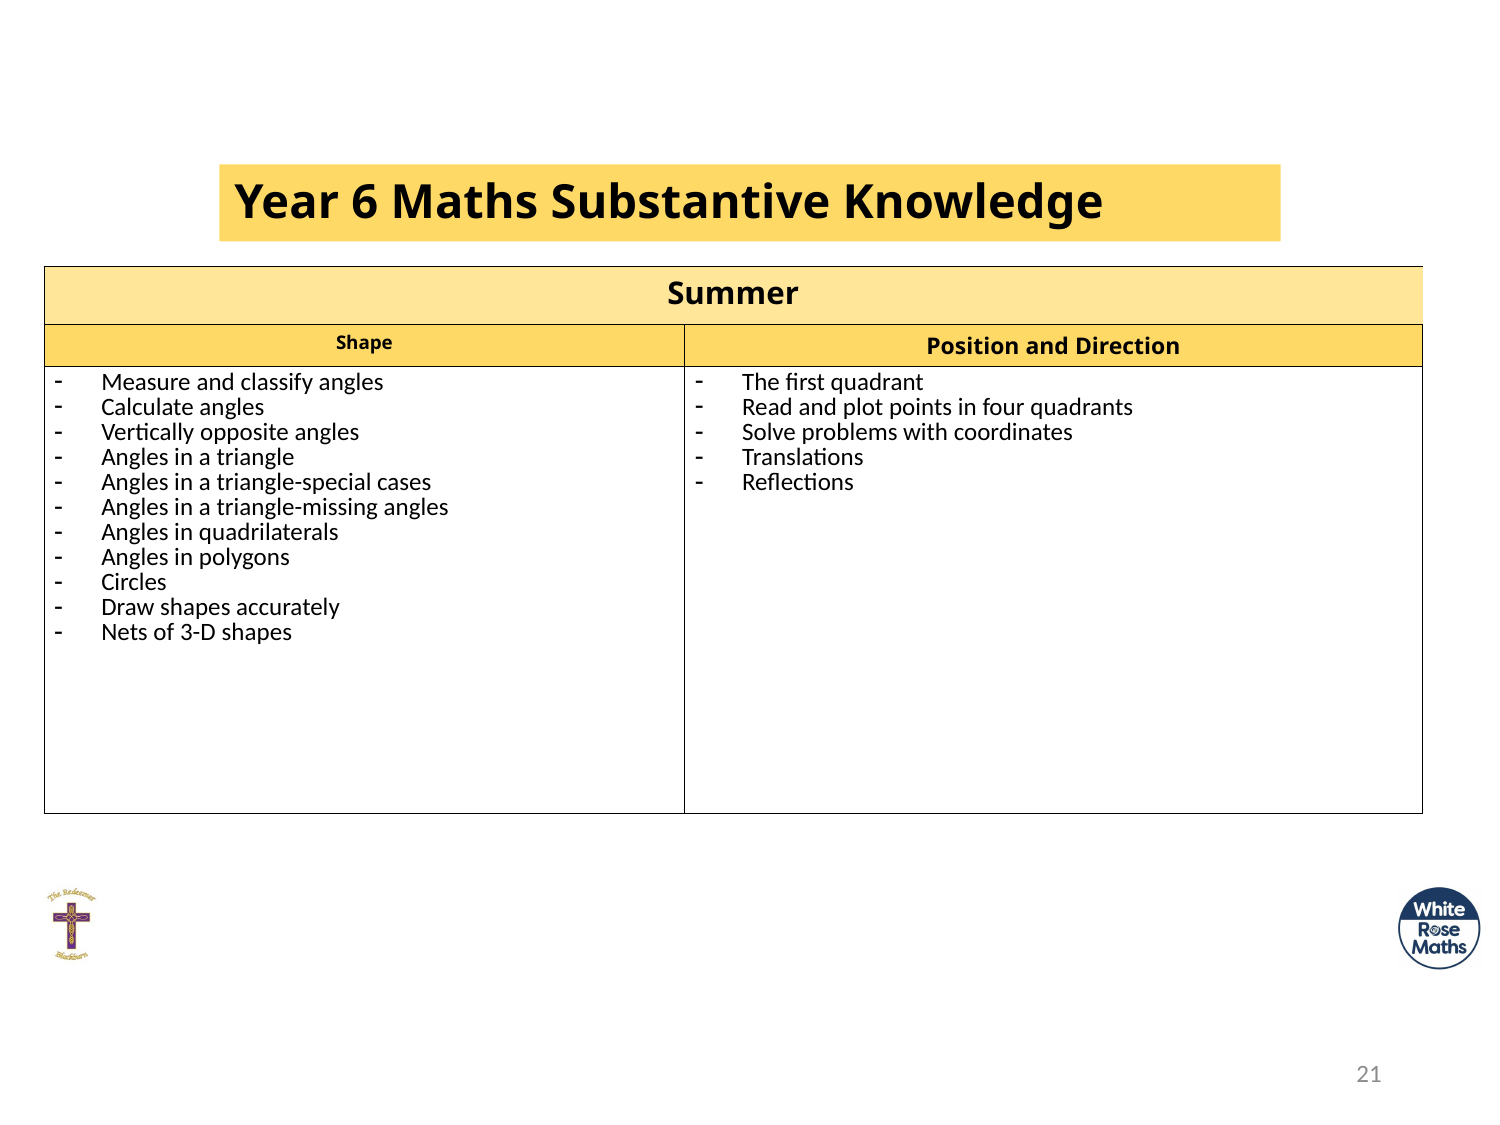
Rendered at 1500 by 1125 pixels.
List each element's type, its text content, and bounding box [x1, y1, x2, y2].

table_header Summer [45, 267, 1423, 324]
slide_number 21 [1059, 1042, 1397, 1103]
table_cell Position and Direction [685, 325, 1422, 366]
table_cell The first quadrant Read and plot points in four quadrants Solve problems with coordinates Translations Reflections [685, 367, 1422, 813]
table_cell Measure and classify angles Calculate angles Vertically opposite angles Angles in a triangle Angles in a triangle-special cases Angles in a triangle-missing angles Angles in quadrilaterals Angles in polygons Circles Draw shapes accurately Nets of 3-D shapes [45, 367, 684, 813]
table_cell Shape [45, 325, 684, 366]
picture [39, 882, 104, 968]
title Year 6 Maths Substantive Knowledge [219, 164, 1281, 242]
picture [1396, 885, 1482, 971]
